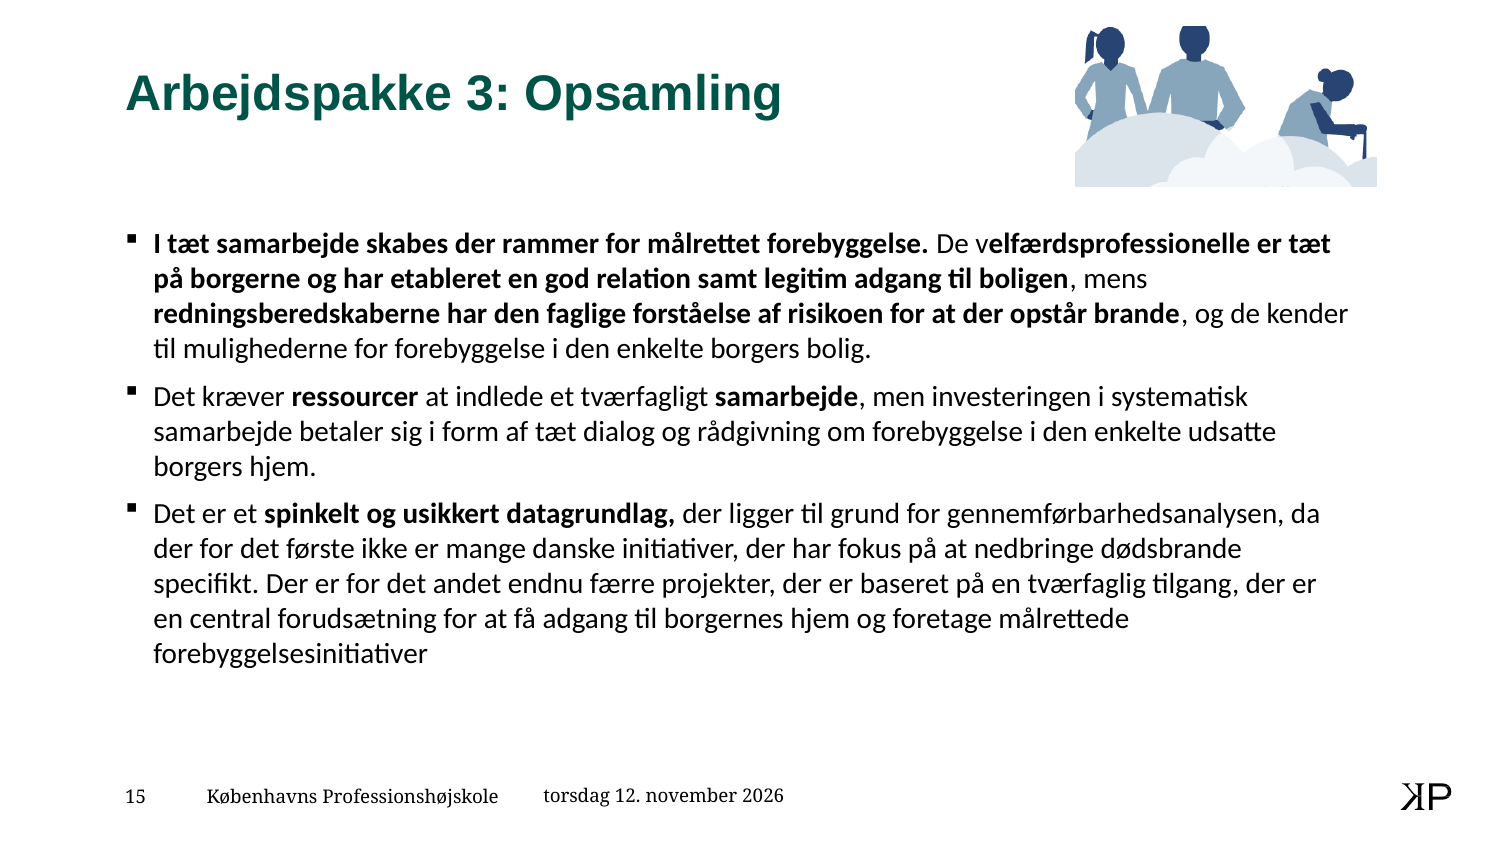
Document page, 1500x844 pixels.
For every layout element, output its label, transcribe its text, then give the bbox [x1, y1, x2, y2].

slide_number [543, 783, 963, 807]
picture [1075, 25, 1377, 188]
title Arbejdspakke 3: Opsamling [125, 67, 1354, 204]
list I tæt samarbejde skabes der rammer for målrettet forebyggelse. De velfærdsprofessionelle er tæt på borgerne og har etableret en god relation samt legitim adgang til boligen, mens redningsberedskaberne har den faglige forståelse af risikoen for at der opstår brande, og de kender til mulighederne for forebyggelse i den enkelte borgers bolig. Det kræver ressourcer at indlede et tværfagligt samarbejde, men investeringen i systematisk samarbejde betaler sig i form af tæt dialog og rådgivning om forebyggelse i den enkelte udsatte borgers hjem. Det er et spinkelt og usikkert datagrundlag, der ligger til grund for gennemførbarhedsanalysen, da der for det første ikke er mange danske initiativer, der har fokus på at nedbringe dødsbrande specifikt. Der er for det andet endnu færre projekter, der er baseret på en tværfaglig tilgang, der er en central forudsætning for at få adgang til borgernes hjem og foretage målrettede forebyggelsesinitiativer [125, 224, 1354, 710]
